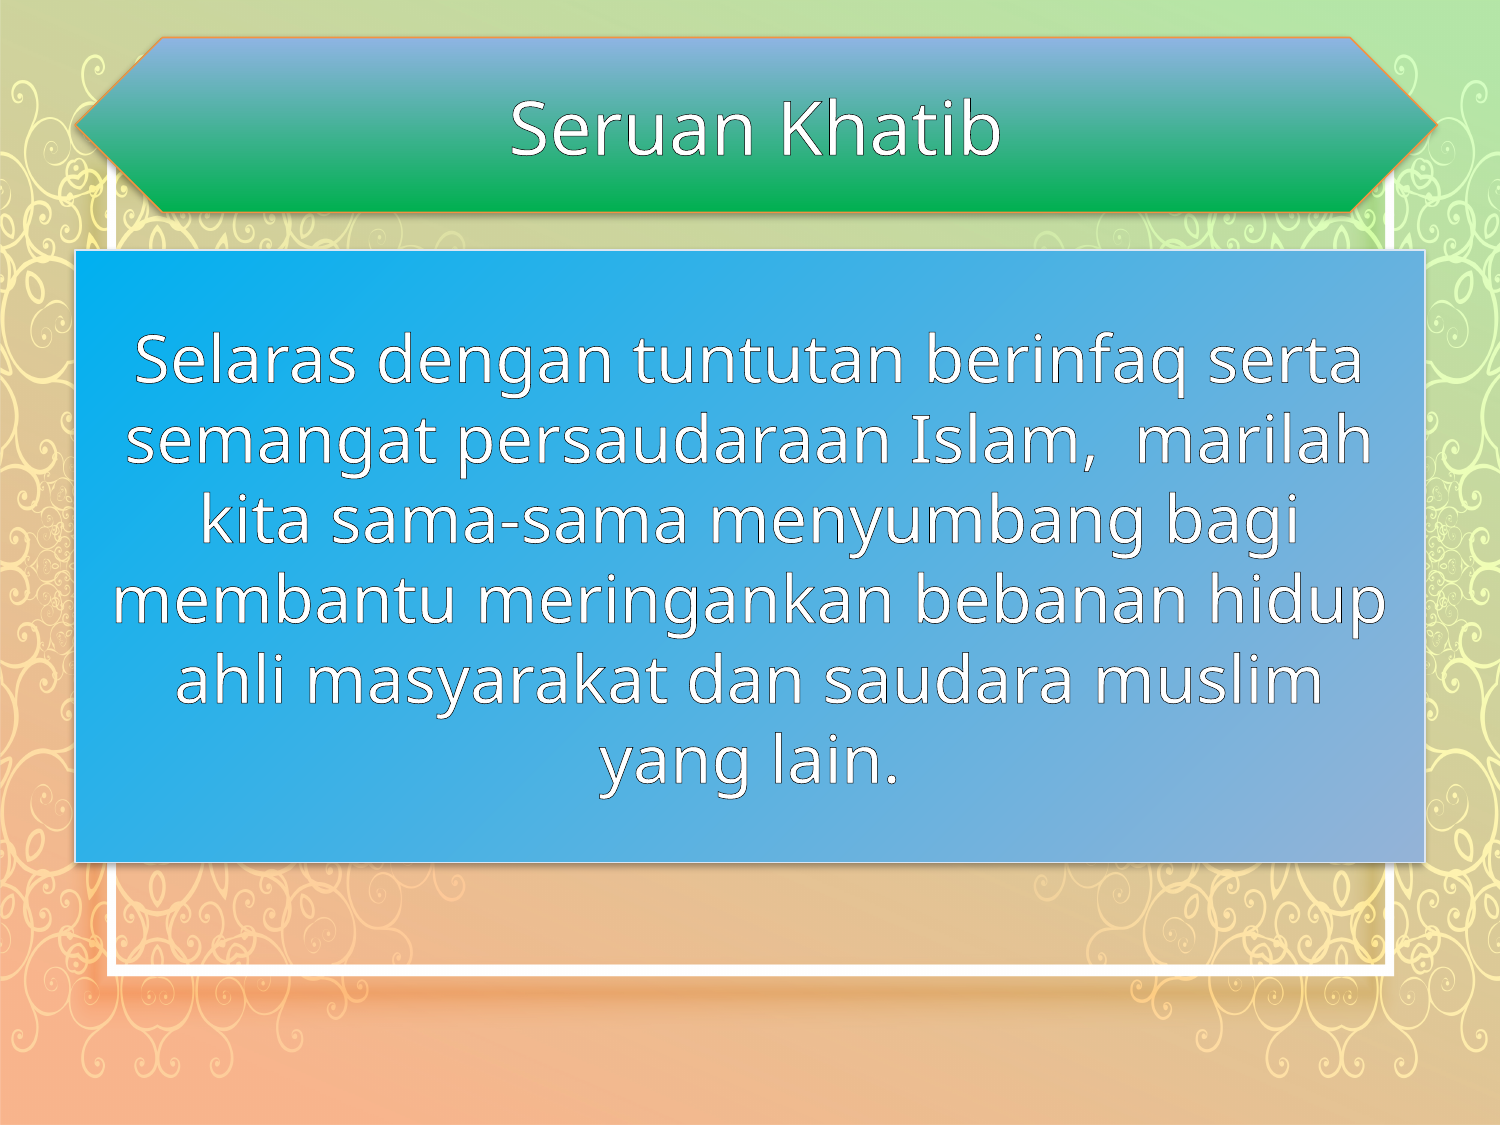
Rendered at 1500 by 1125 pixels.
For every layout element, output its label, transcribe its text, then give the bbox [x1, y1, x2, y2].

list Selaras dengan tuntutan berinfaq serta semangat persaudaraan Islam, marilah kita sama-sama menyumbang bagi membantu meringankan bebanan hidup ahli masyarakat dan saudara muslim yang lain. [74, 249, 1426, 863]
text_box Seruan Khatib [74, 36, 1439, 214]
